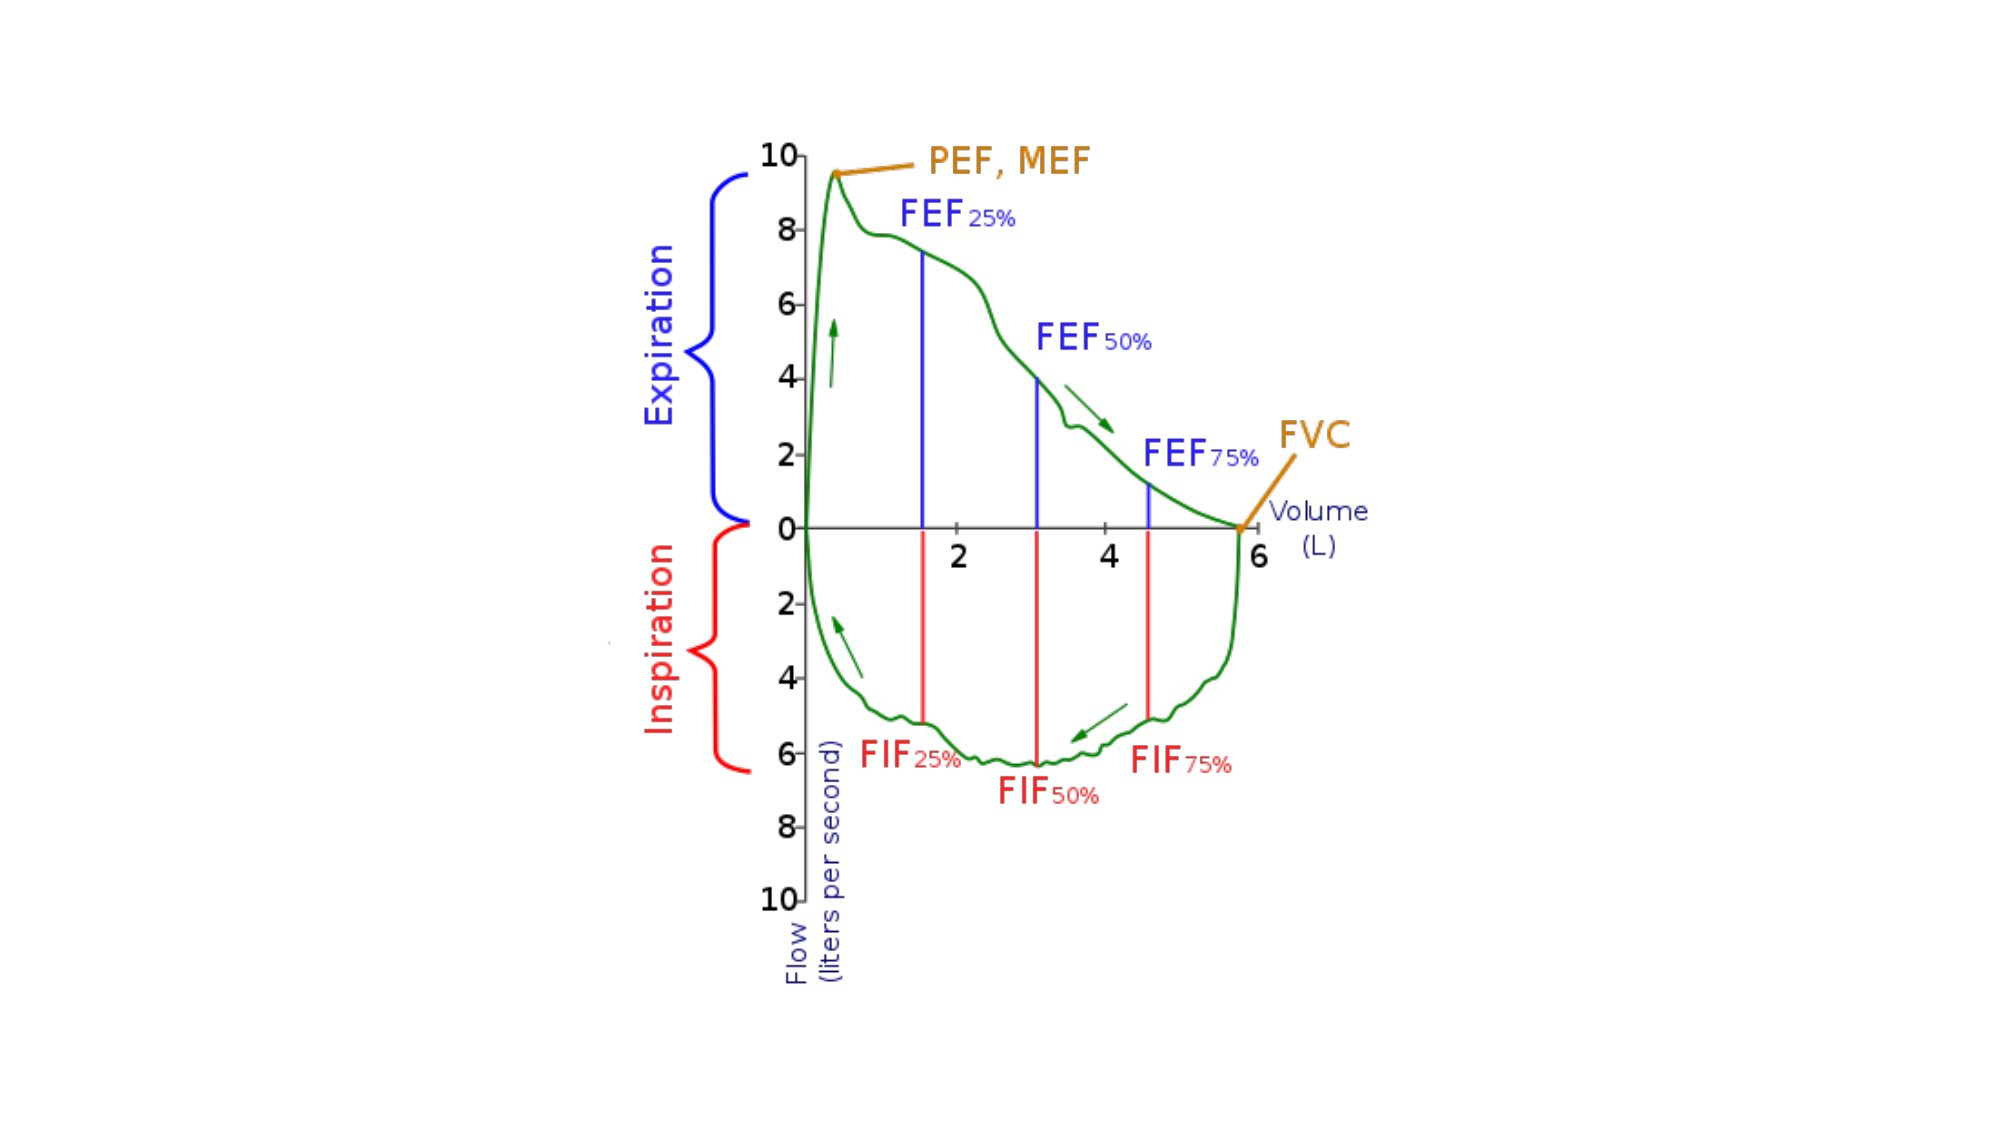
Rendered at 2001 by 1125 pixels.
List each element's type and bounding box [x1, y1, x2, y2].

picture [605, 105, 1395, 1020]
